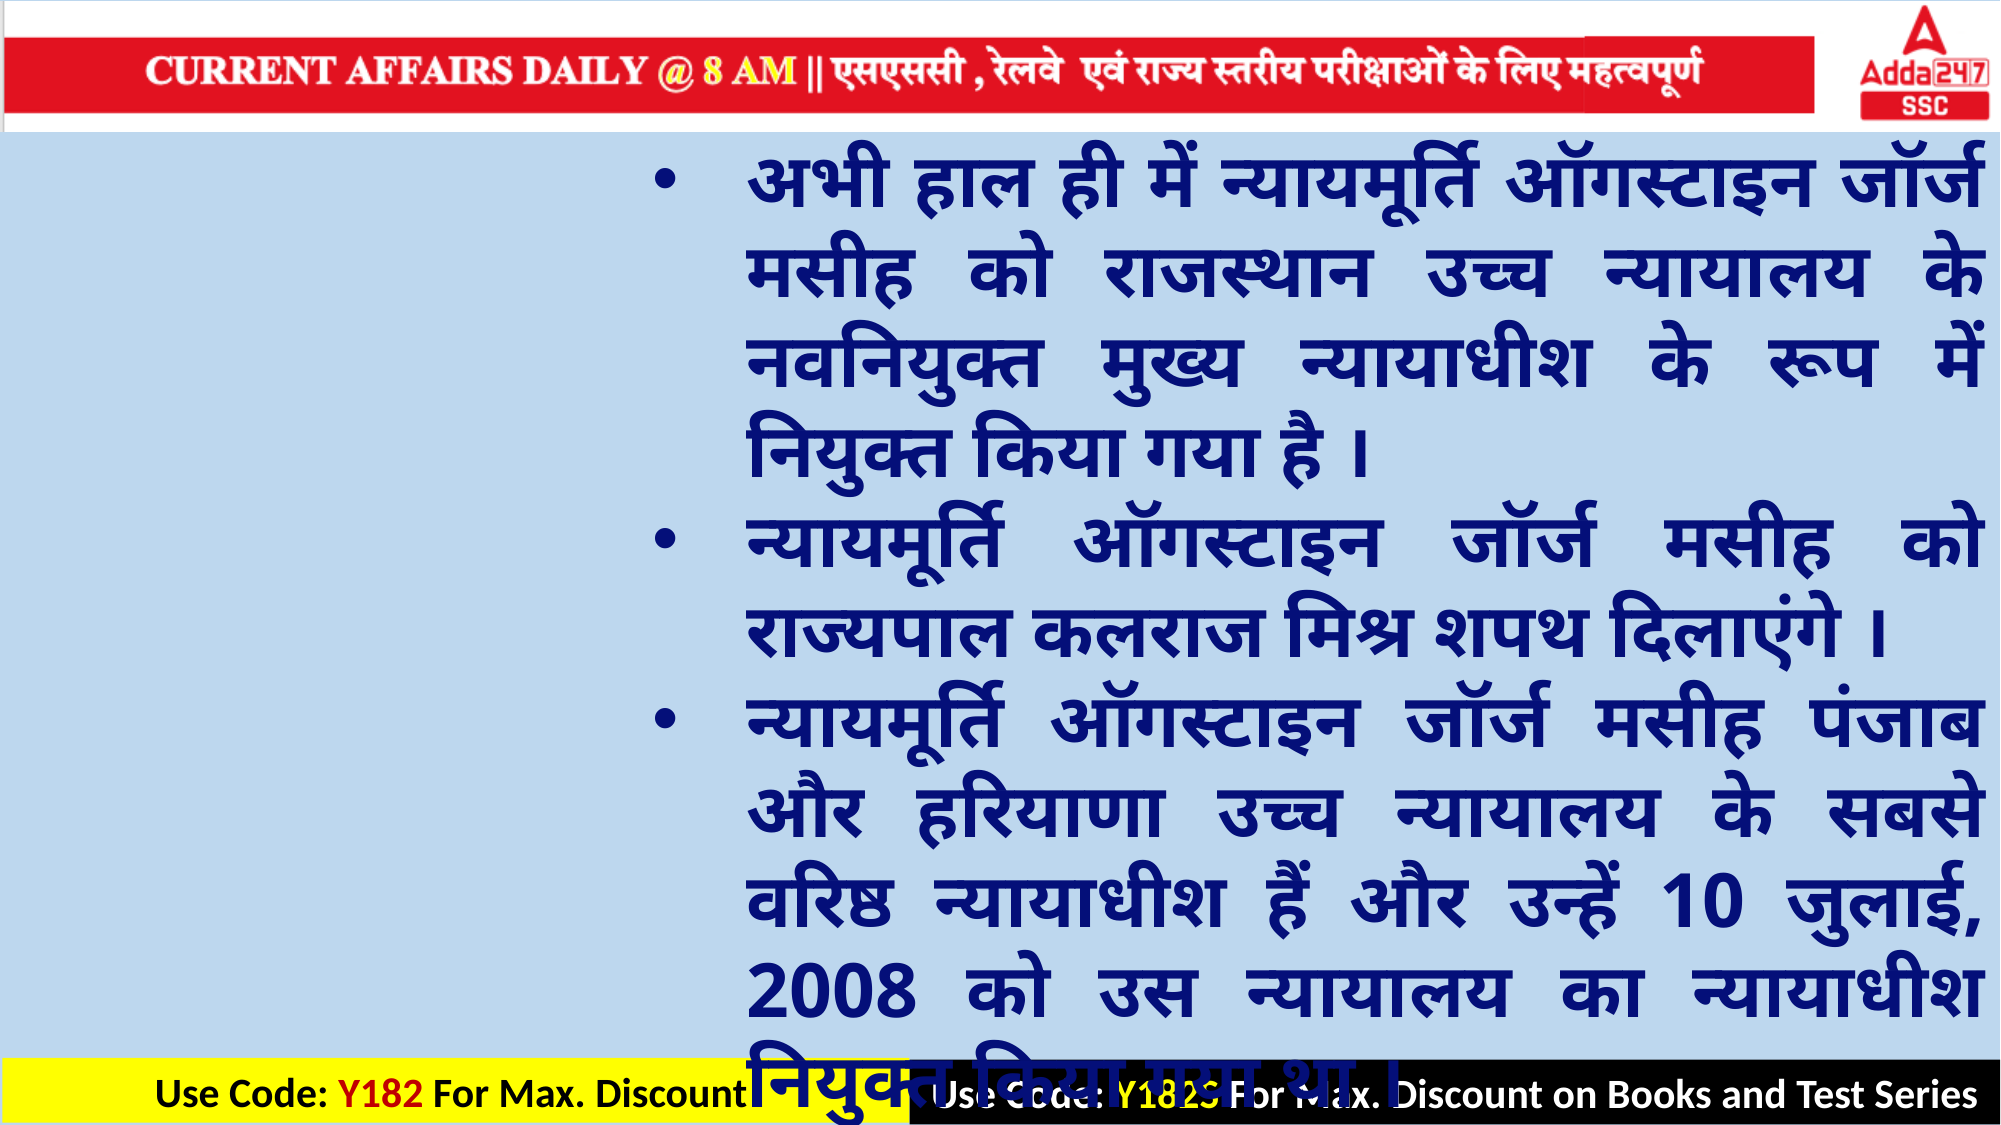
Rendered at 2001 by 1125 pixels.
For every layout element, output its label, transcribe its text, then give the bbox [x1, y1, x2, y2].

picture [0, 1, 2000, 132]
text_box अभी हाल ही में न्यायमूर्ति ऑगस्टाइन जॉर्ज मसीह को राजस्थान उच्च न्यायालय के नवनियुक्त मुख्य न्यायाधीश के रूप में नियुक्त किया गया है । न्यायमूर्ति ऑगस्टाइन जॉर्ज मसीह को राज्यपाल कलराज मिश्र शपथ दिलाएंगे । न्यायमूर्ति ऑगस्टाइन जॉर्ज मसीह पंजाब और हरियाणा उच्च न्यायालय के सबसे वरिष्ठ न्यायाधीश हैं और उन्हें 10 जुलाई, 2008 को उस न्यायालय का न्यायाधीश नियुक्त किया गया था । [637, 124, 2000, 1125]
